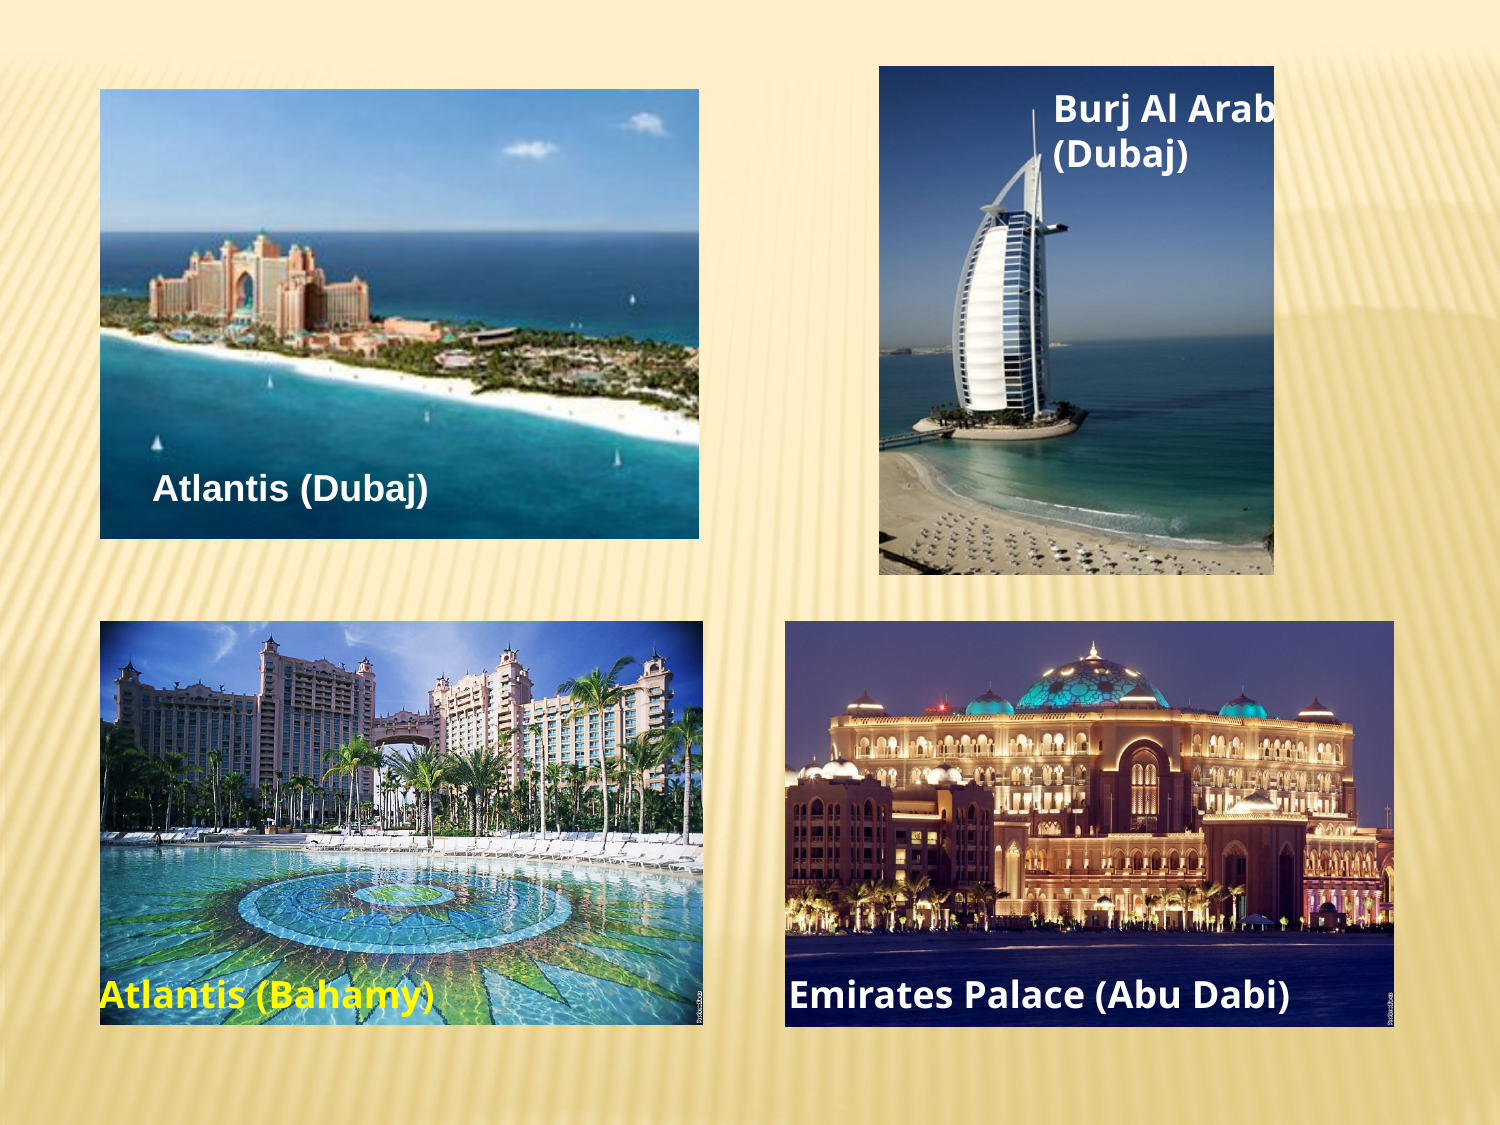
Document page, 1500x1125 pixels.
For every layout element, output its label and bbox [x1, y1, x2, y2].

text_box [773, 621, 1394, 1028]
text_box [99, 89, 699, 540]
text_box [879, 66, 1283, 575]
text_box [100, 621, 704, 1025]
